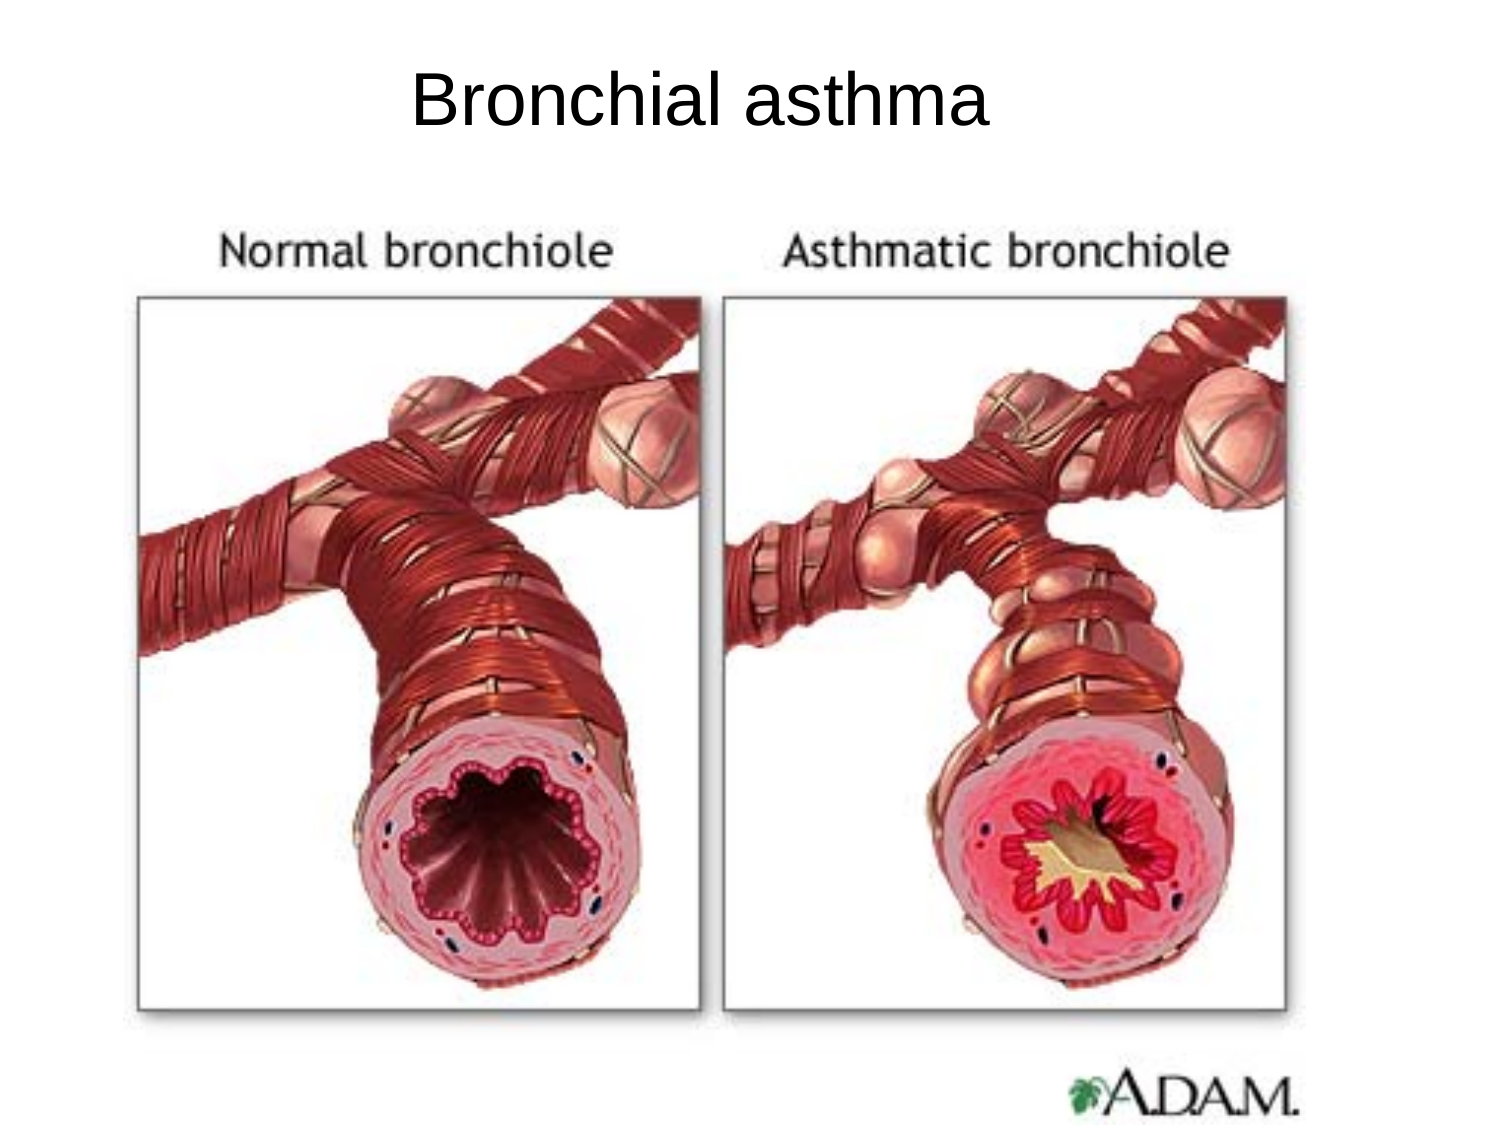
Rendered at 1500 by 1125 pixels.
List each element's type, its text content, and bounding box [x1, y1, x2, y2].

text_box Bronchial asthma [395, 42, 1005, 148]
picture [123, 179, 1306, 1125]
